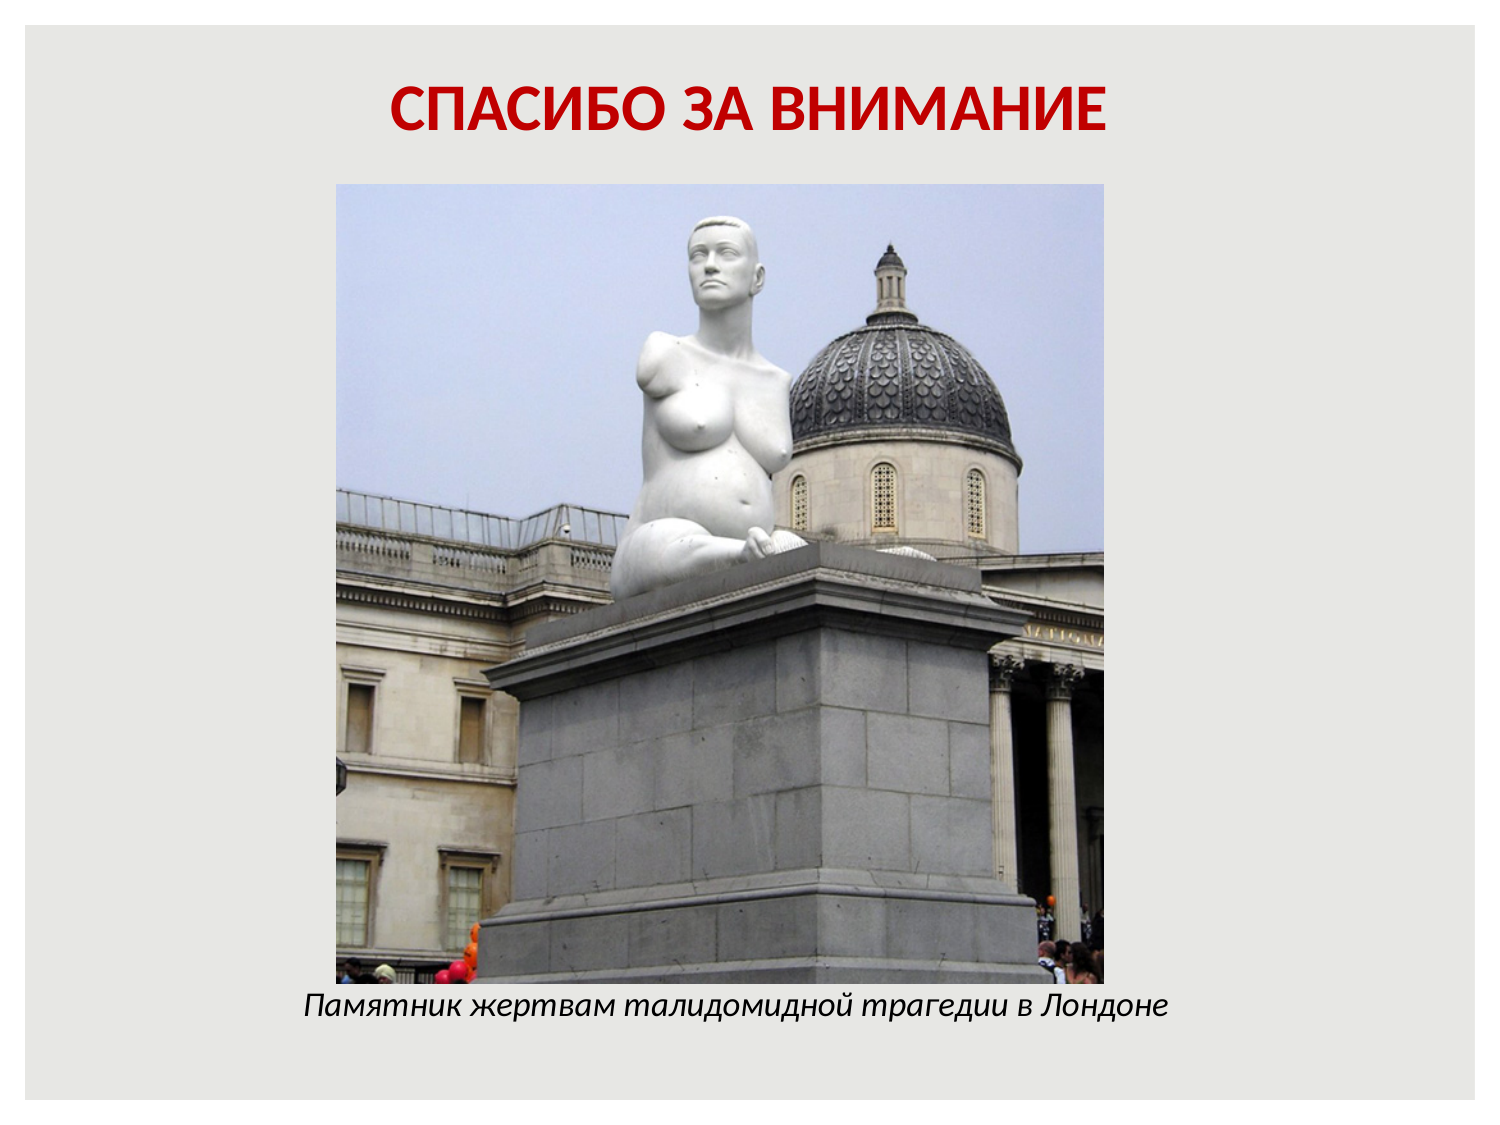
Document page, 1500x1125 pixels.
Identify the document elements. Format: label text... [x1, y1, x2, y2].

picture [336, 184, 1104, 984]
text_box СПАСИБО ЗА ВНИМАНИЕ [32, 54, 1468, 173]
text_box Памятник жертвам талидомидной трагедии в Лондоне [12, 983, 1468, 1034]
